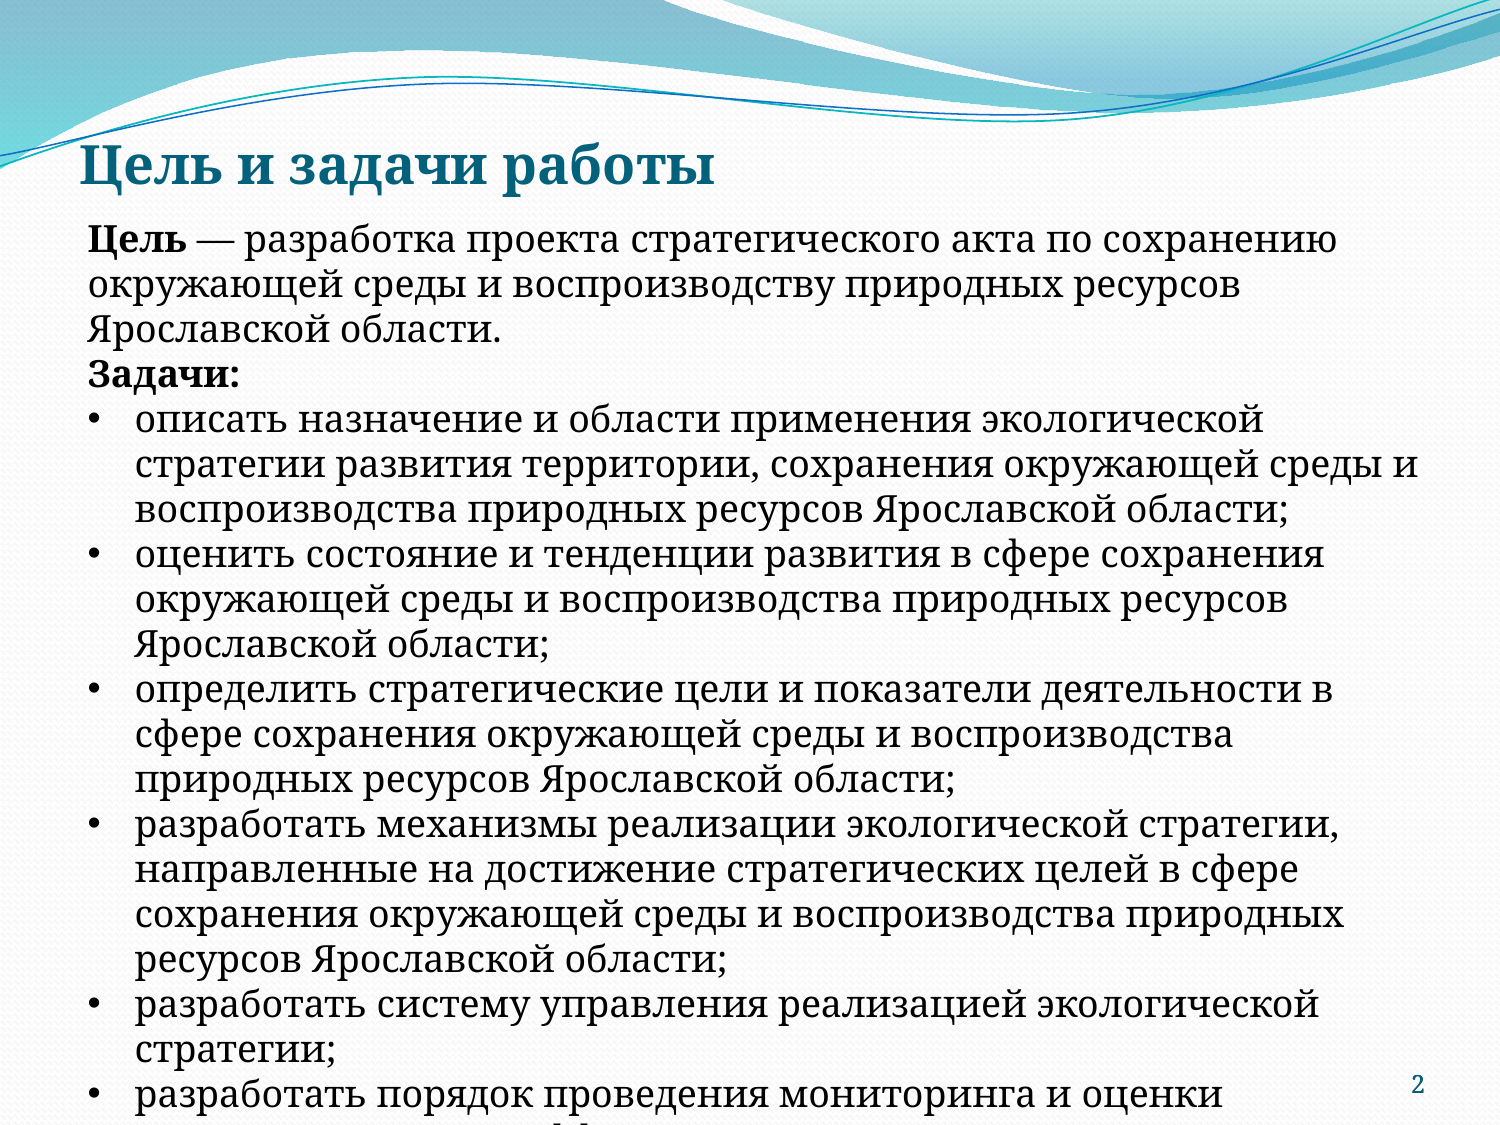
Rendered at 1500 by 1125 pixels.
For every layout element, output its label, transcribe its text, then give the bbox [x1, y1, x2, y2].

text_box Цель — разработка проекта стратегического акта по сохранению окружающей среды и воспроизводству природных ресурсов Ярославской области. Задачи: описать назначение и области применения экологической стратегии развития территории, сохранения окружающей среды и воспроизводства природных ресурсов Ярославской области; оценить состояние и тенденции развития в сфере сохранения окружающей среды и воспроизводства природных ресурсов Ярославской области; определить стратегические цели и показатели деятельности в сфере сохранения окружающей среды и воспроизводства природных ресурсов Ярославской области; разработать механизмы реализации экологической стратегии, направленные на достижение стратегических целей в сфере сохранения окружающей среды и воспроизводства природных ресурсов Ярославской области; разработать систему управления реализацией экологической стратегии; разработать порядок проведения мониторинга и оценки результативности и эффективности реализации стратегии, а также основные критерии и показатели оценки реализации стратегии. [72, 248, 1444, 1125]
slide_number 2 [1299, 1042, 1425, 1103]
text_box Цель и задачи работы [64, 122, 1444, 248]
